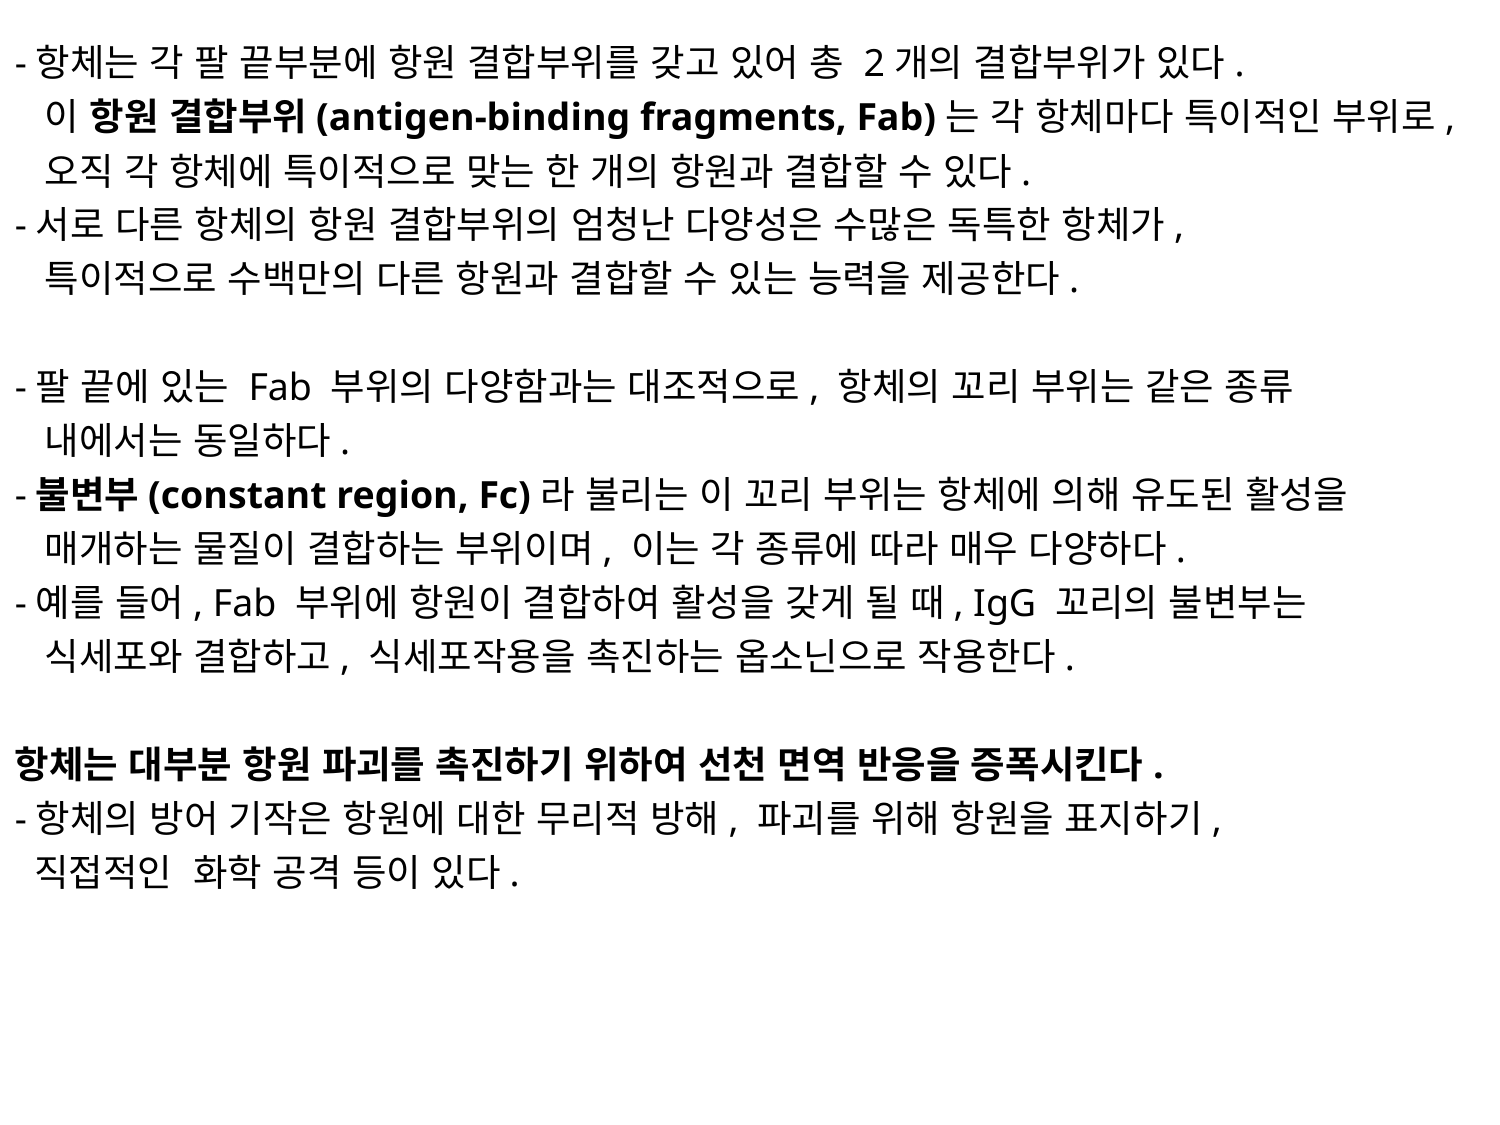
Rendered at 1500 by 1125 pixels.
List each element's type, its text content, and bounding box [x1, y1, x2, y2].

text_box -항체는 각 팔 끝부분에 항원 결합부위를 갖고 있어 총 2개의 결합부위가 있다. 이 항원 결합부위(antigen-binding fragments, Fab)는 각 항체마다 특이적인 부위로, 오직 각 항체에 특이적으로 맞는 한 개의 항원과 결합할 수 있다. -서로 다른 항체의 항원 결합부위의 엄청난 다양성은 수많은 독특한 항체가, 특이적으로 수백만의 다른 항원과 결합할 수 있는 능력을 제공한다. -팔 끝에 있는 Fab 부위의 다양함과는 대조적으로, 항체의 꼬리 부위는 같은 종류 내에서는 동일하다. -불변부(constant region, Fc)라 불리는 이 꼬리 부위는 항체에 의해 유도된 활성을 매개하는 물질이 결합하는 부위이며, 이는 각 종류에 따라 매우 다양하다. -예를 들어, Fab 부위에 항원이 결합하여 활성을 갖게 될 때, IgG 꼬리의 불변부는 식세포와 결합하고, 식세포작용을 촉진하는 옵소닌으로 작용한다. 항체는 대부분 항원 파괴를 촉진하기 위하여 선천 면역 반응을 증폭시킨다. -항체의 방어 기작은 항원에 대한 무리적 방해, 파괴를 위해 항원을 표지하기, 직접적인 화학 공격 등이 있다. [0, 23, 1500, 902]
